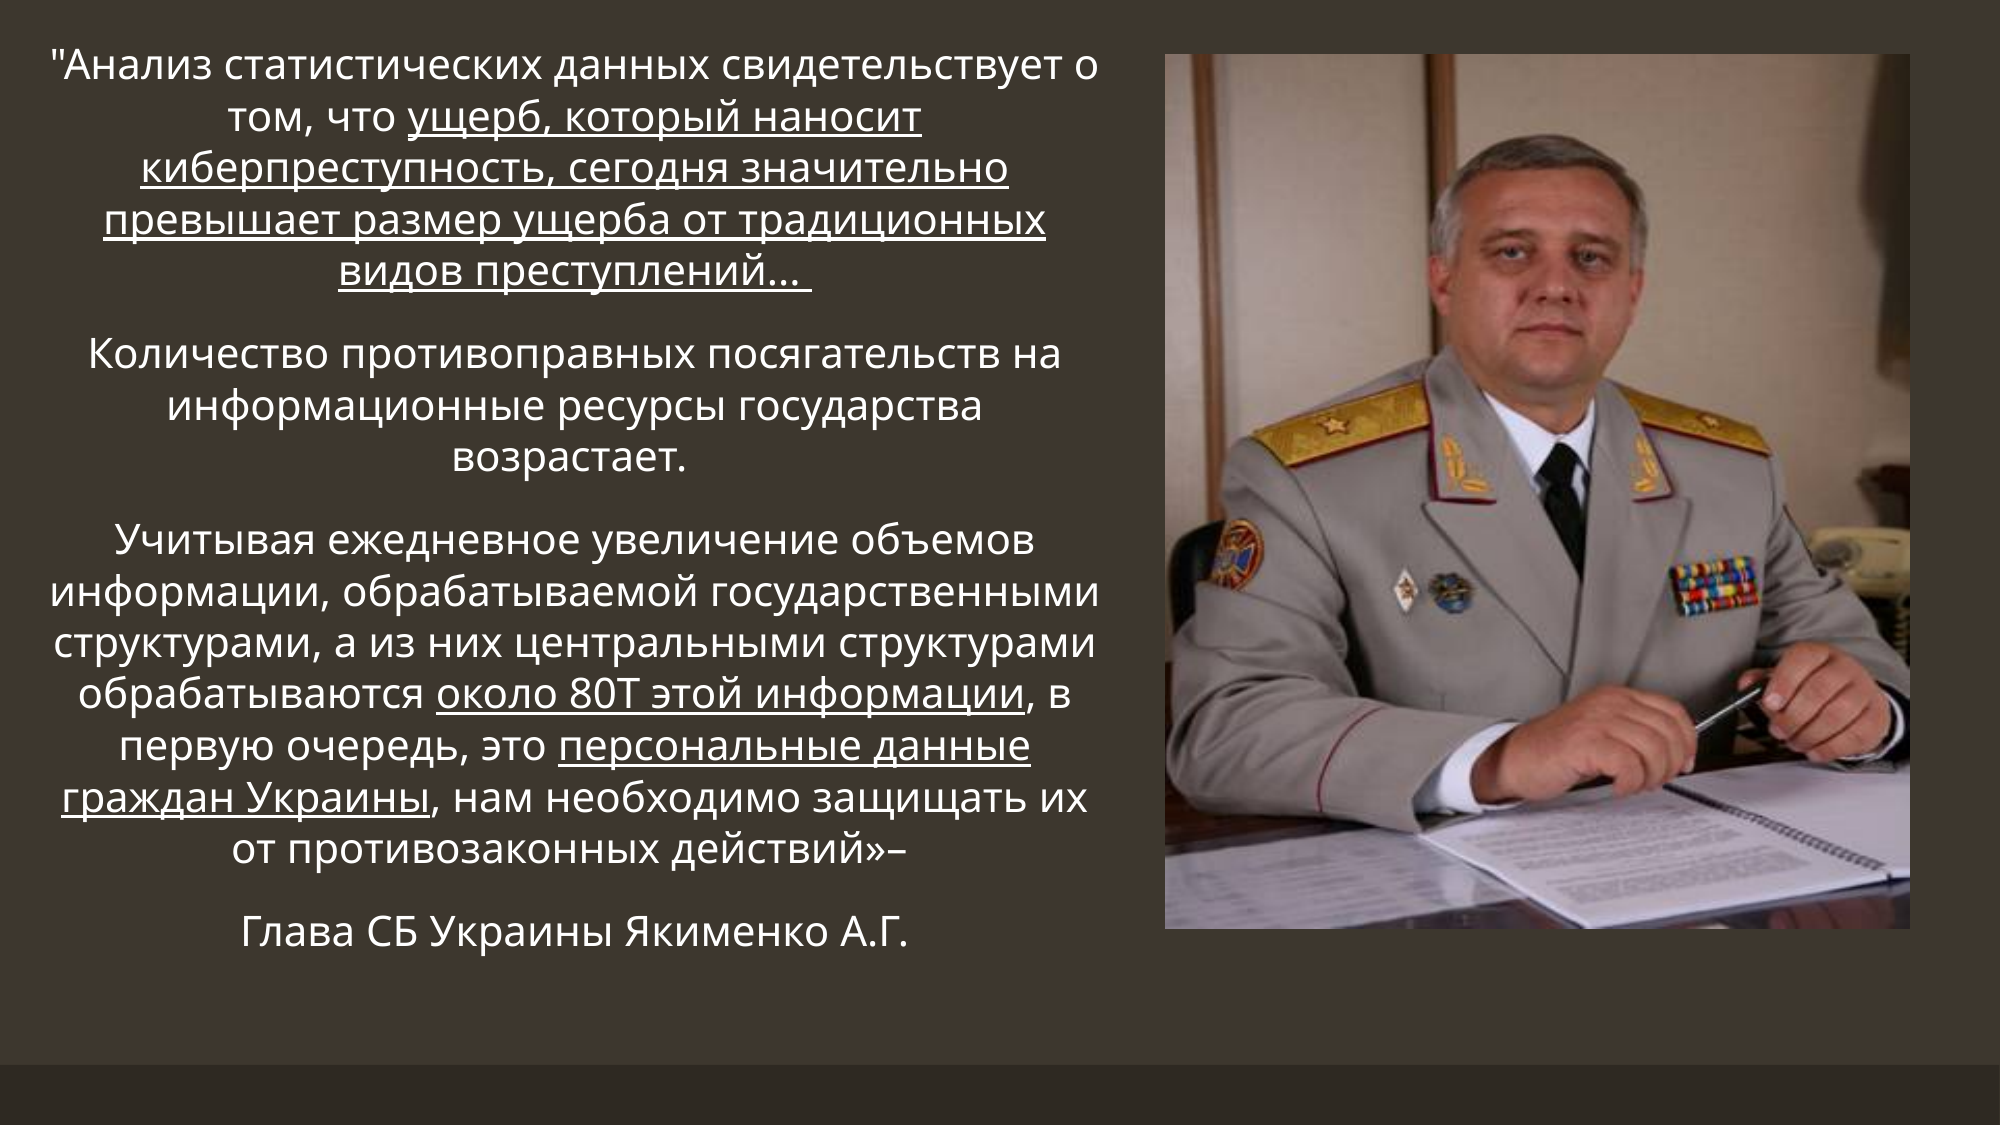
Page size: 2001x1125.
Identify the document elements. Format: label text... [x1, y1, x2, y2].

picture [1165, 54, 1910, 929]
list "Анализ статистических данных свидетельствует о том, что ущерб, который наносит киберпреступность, сегодня значительно превышает размер ущерба от традиционных видов преступлений... Количество противоправных посягательств на информационные ресурсы государства возрастает. Учитывая ежедневное увеличение объемов информации, обрабатываемой государственными структурами, а из них центральными структурами обрабатываются около 80T этой информации, в первую очередь, это персональные данные граждан Украины, нам необходимо защищать их от противозаконных действий»– Глава СБ Украины Якименко А.Г. [31, 30, 1119, 1012]
